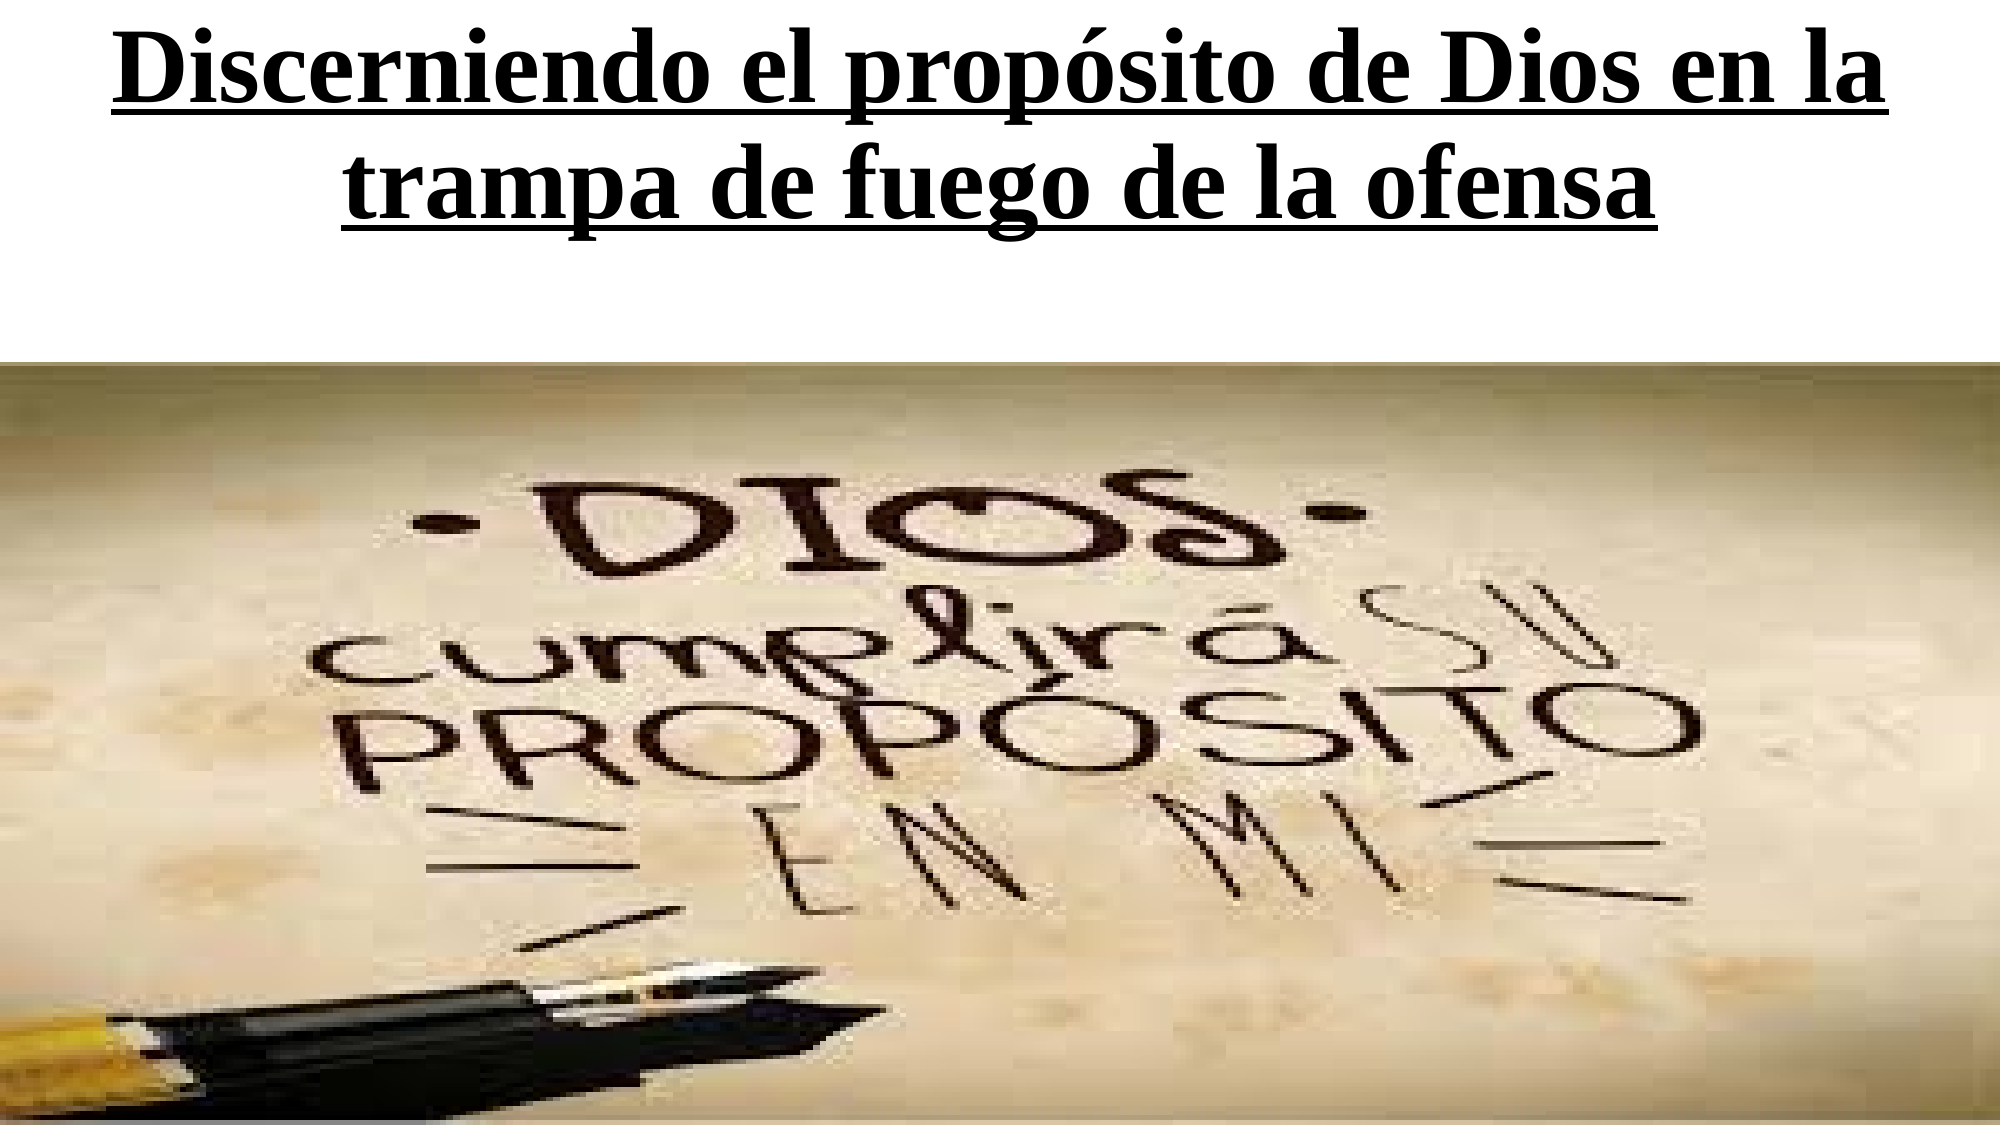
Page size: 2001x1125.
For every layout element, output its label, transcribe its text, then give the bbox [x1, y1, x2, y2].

picture [0, 362, 2000, 1125]
title Discerniendo el propósito de Dios en la trampa de fuego de la ofensa [0, 0, 2000, 250]
